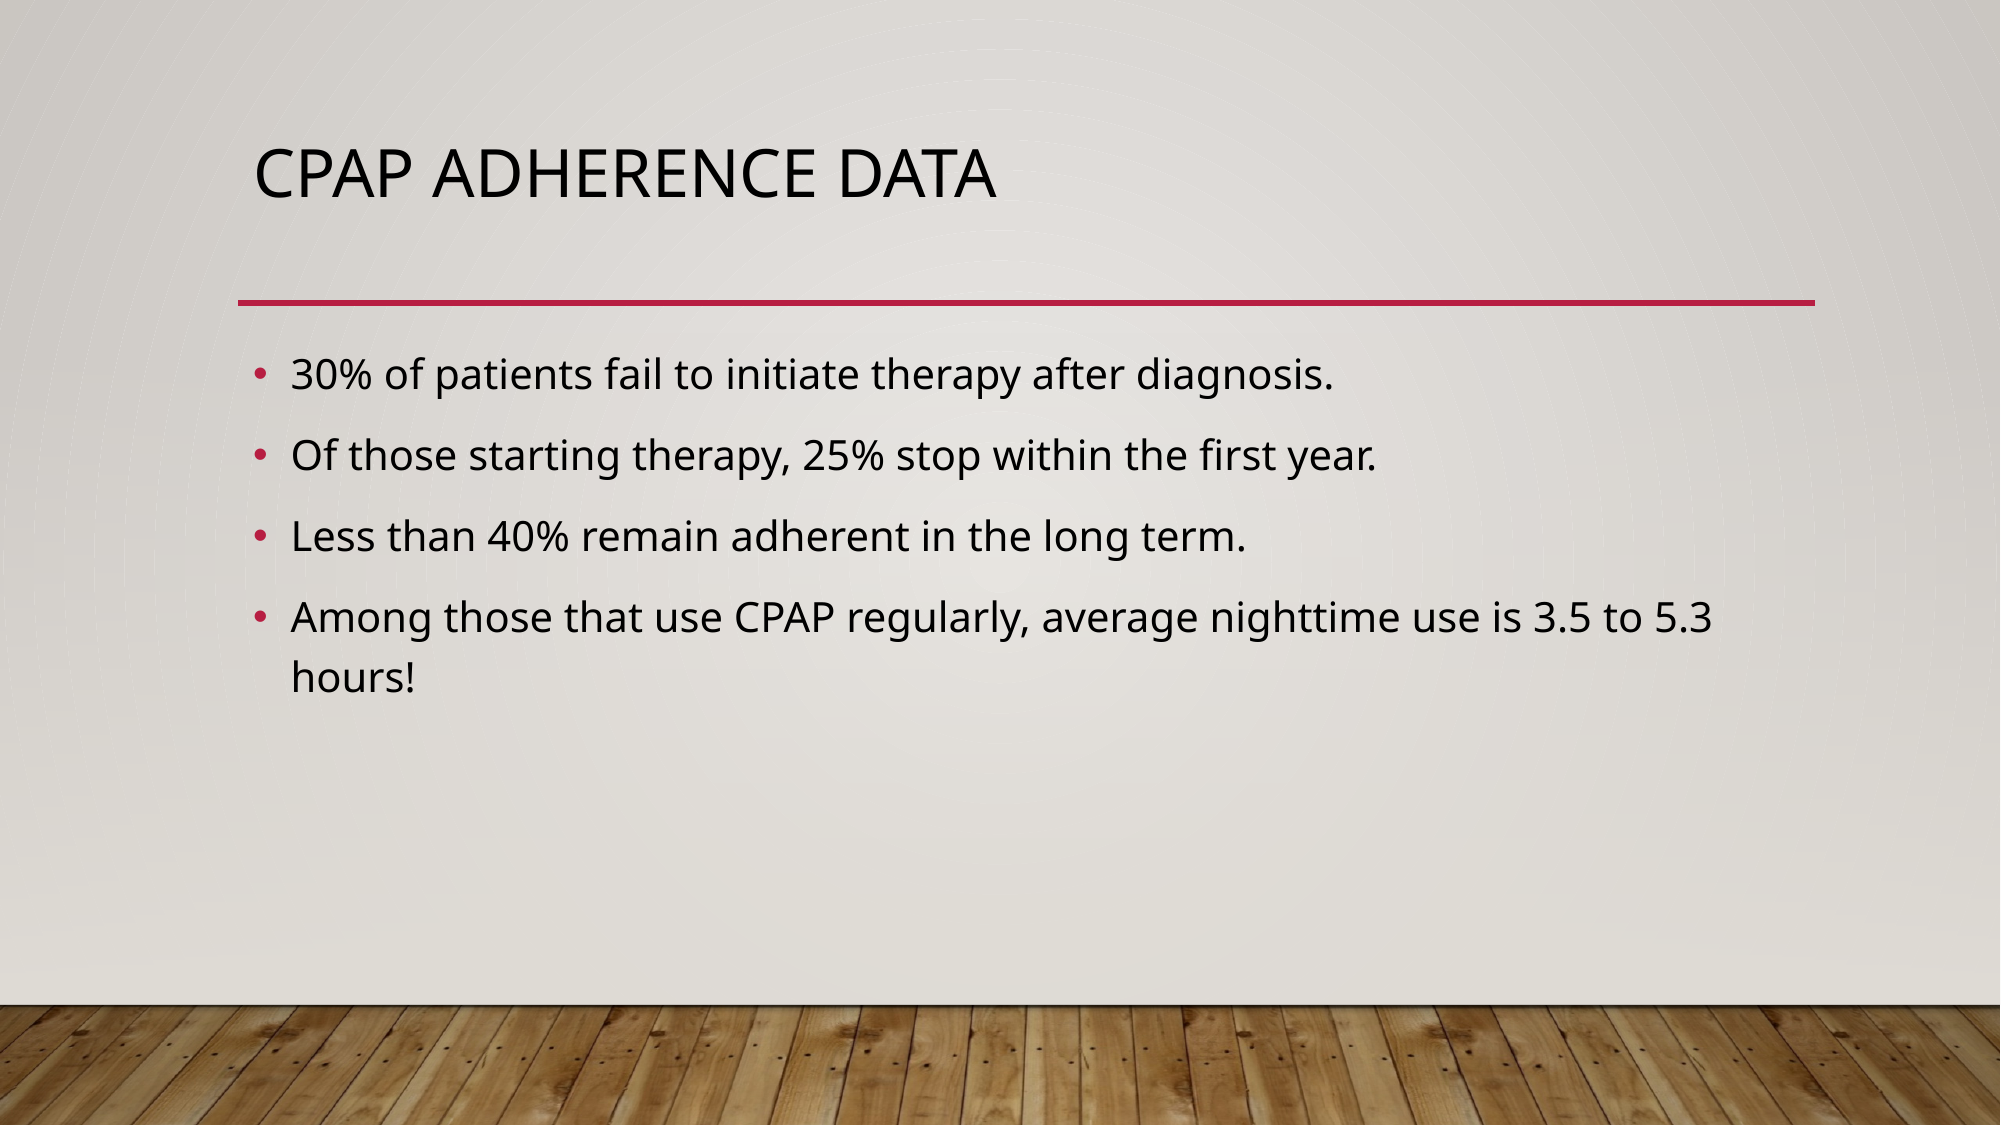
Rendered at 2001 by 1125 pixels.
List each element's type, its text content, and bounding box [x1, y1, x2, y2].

title CPAP Adherence Data [238, 131, 1814, 305]
list 30% of patients fail to initiate therapy after diagnosis. Of those starting therapy, 25% stop within the first year. Less than 40% remain adherent in the long term. Among those that use CPAP regularly, average nighttime use is 3.5 to 5.3 hours! [238, 330, 1814, 897]
picture [0, 1005, 2000, 1125]
